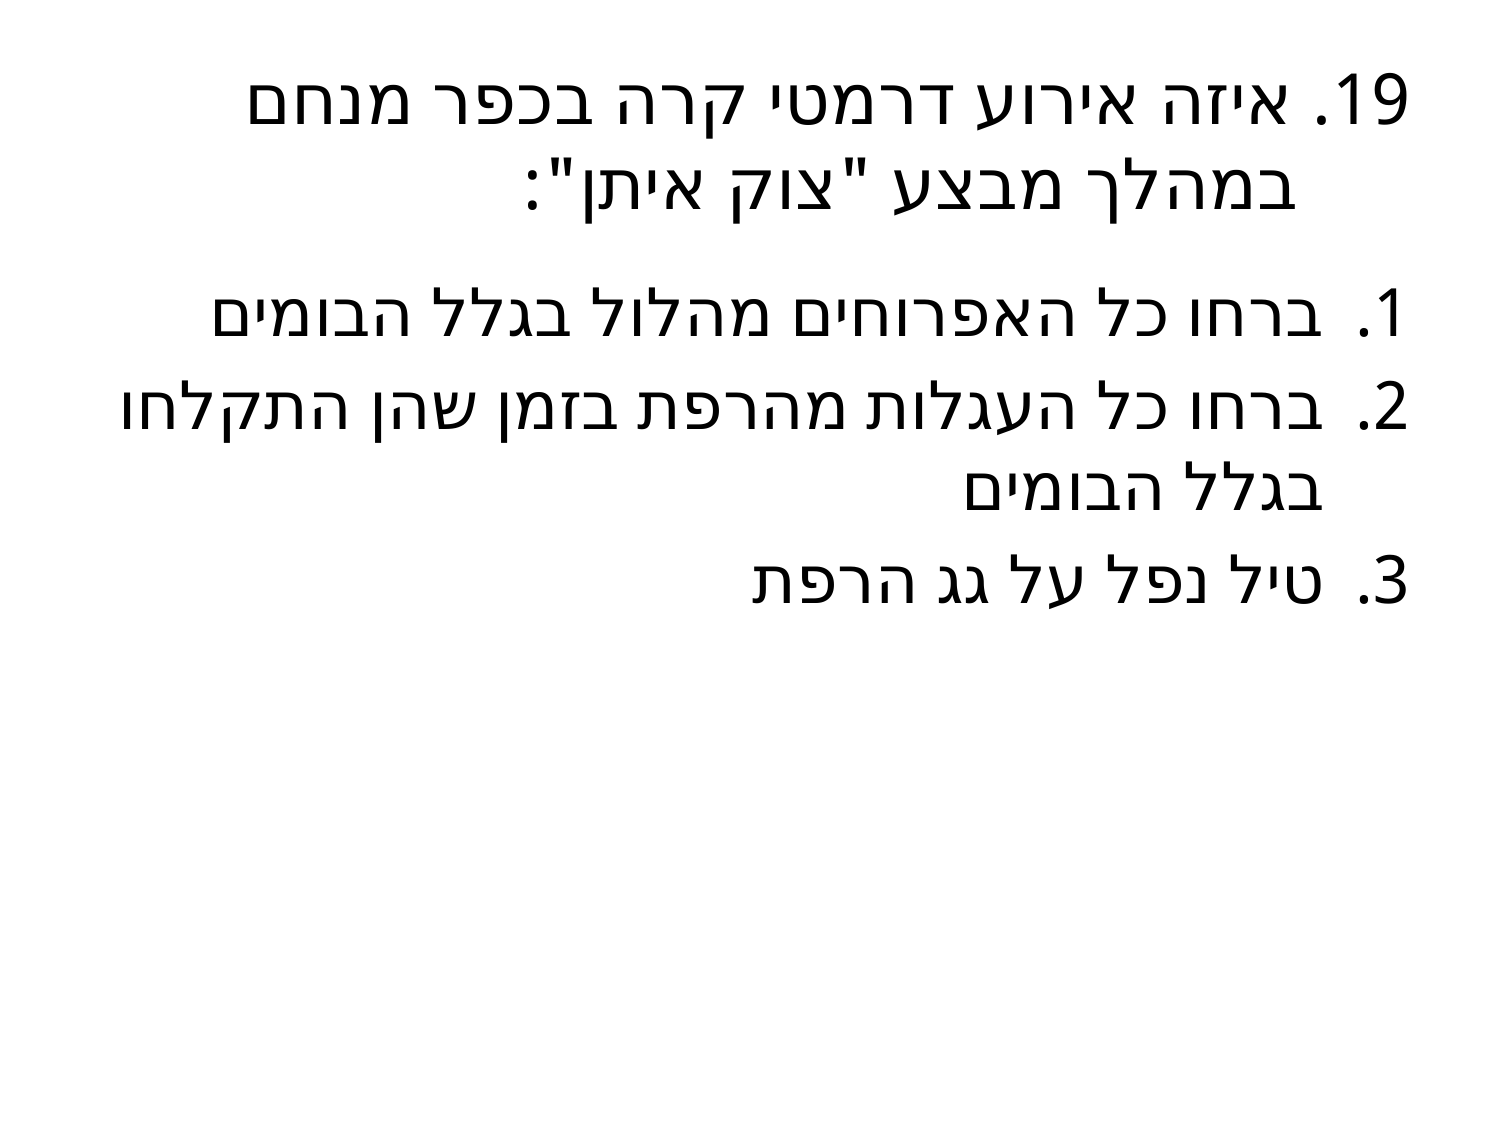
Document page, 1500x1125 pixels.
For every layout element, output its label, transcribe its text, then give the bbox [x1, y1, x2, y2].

title 19. איזה אירוע דרמטי קרה בכפר מנחם במהלך מבצע "צוק איתן": [75, 45, 1425, 233]
list ברחו כל האפרוחים מהלול בגלל הבומים ברחו כל העגלות מהרפת בזמן שהן התקלחו בגלל הבומים טיל נפל על גג הרפת [75, 262, 1425, 1005]
